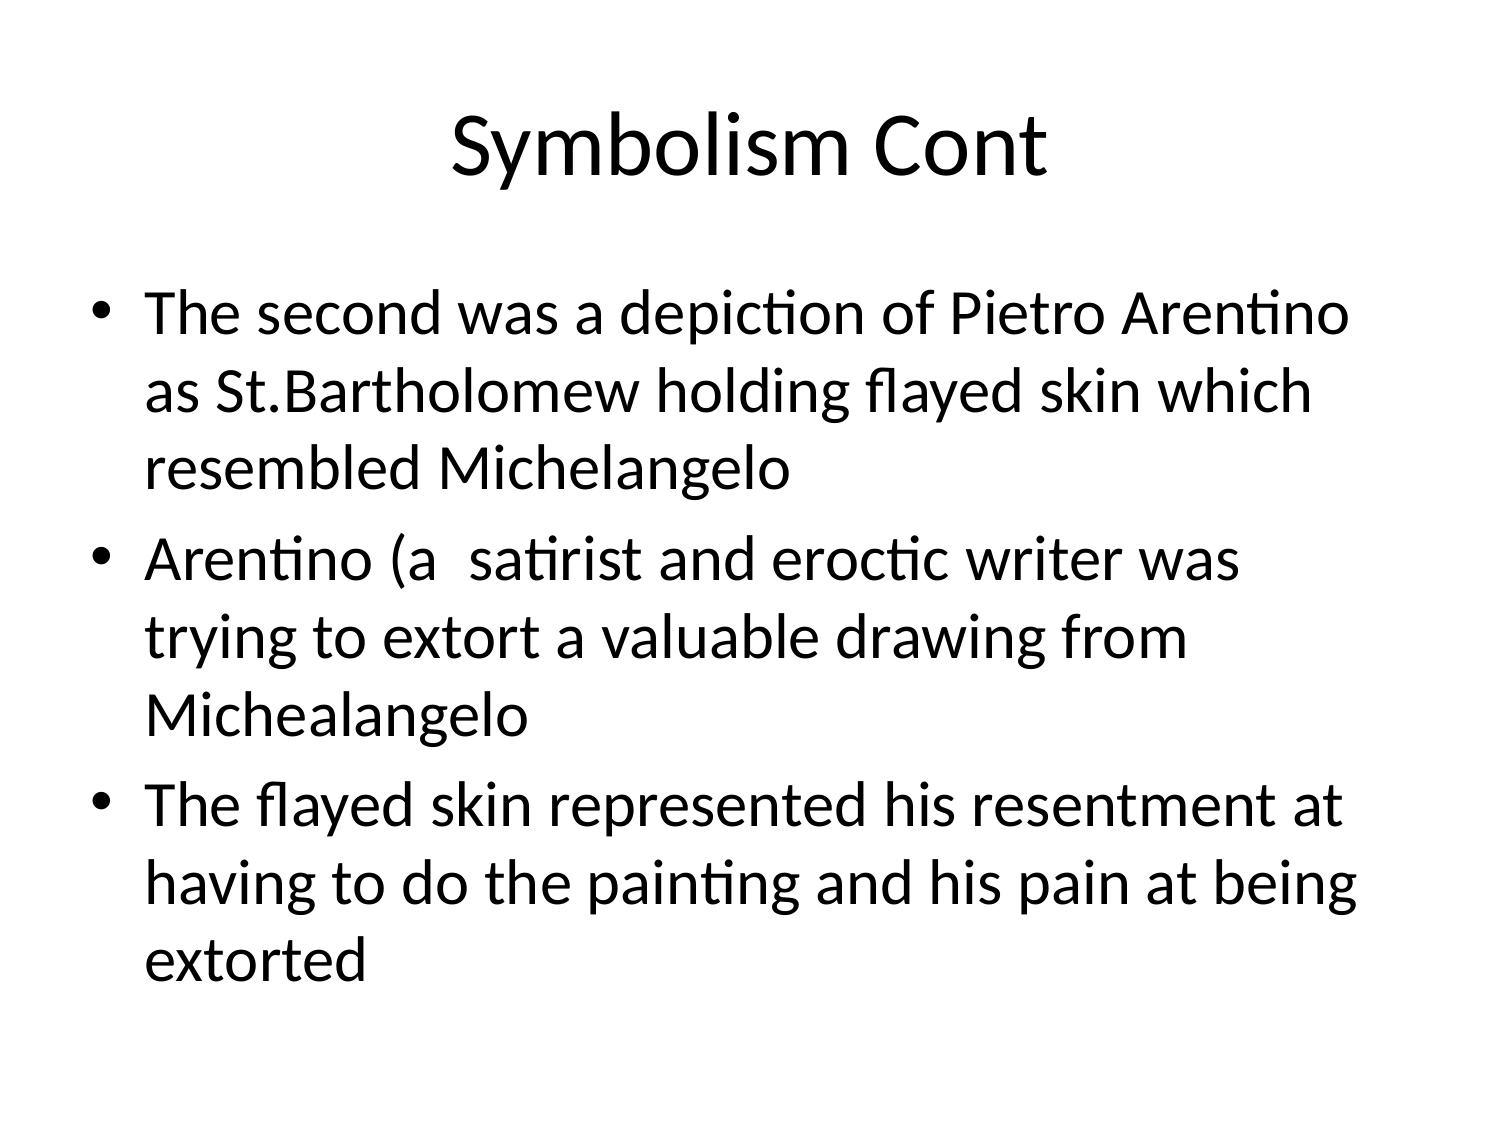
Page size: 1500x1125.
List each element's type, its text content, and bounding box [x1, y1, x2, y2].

title Symbolism Cont [75, 45, 1425, 233]
list The second was a depiction of Pietro Arentino as St.Bartholomew holding flayed skin which resembled Michelangelo Arentino (a satirist and eroctic writer was trying to extort a valuable drawing from Michealangelo The flayed skin represented his resentment at having to do the painting and his pain at being extorted [75, 262, 1425, 1005]
